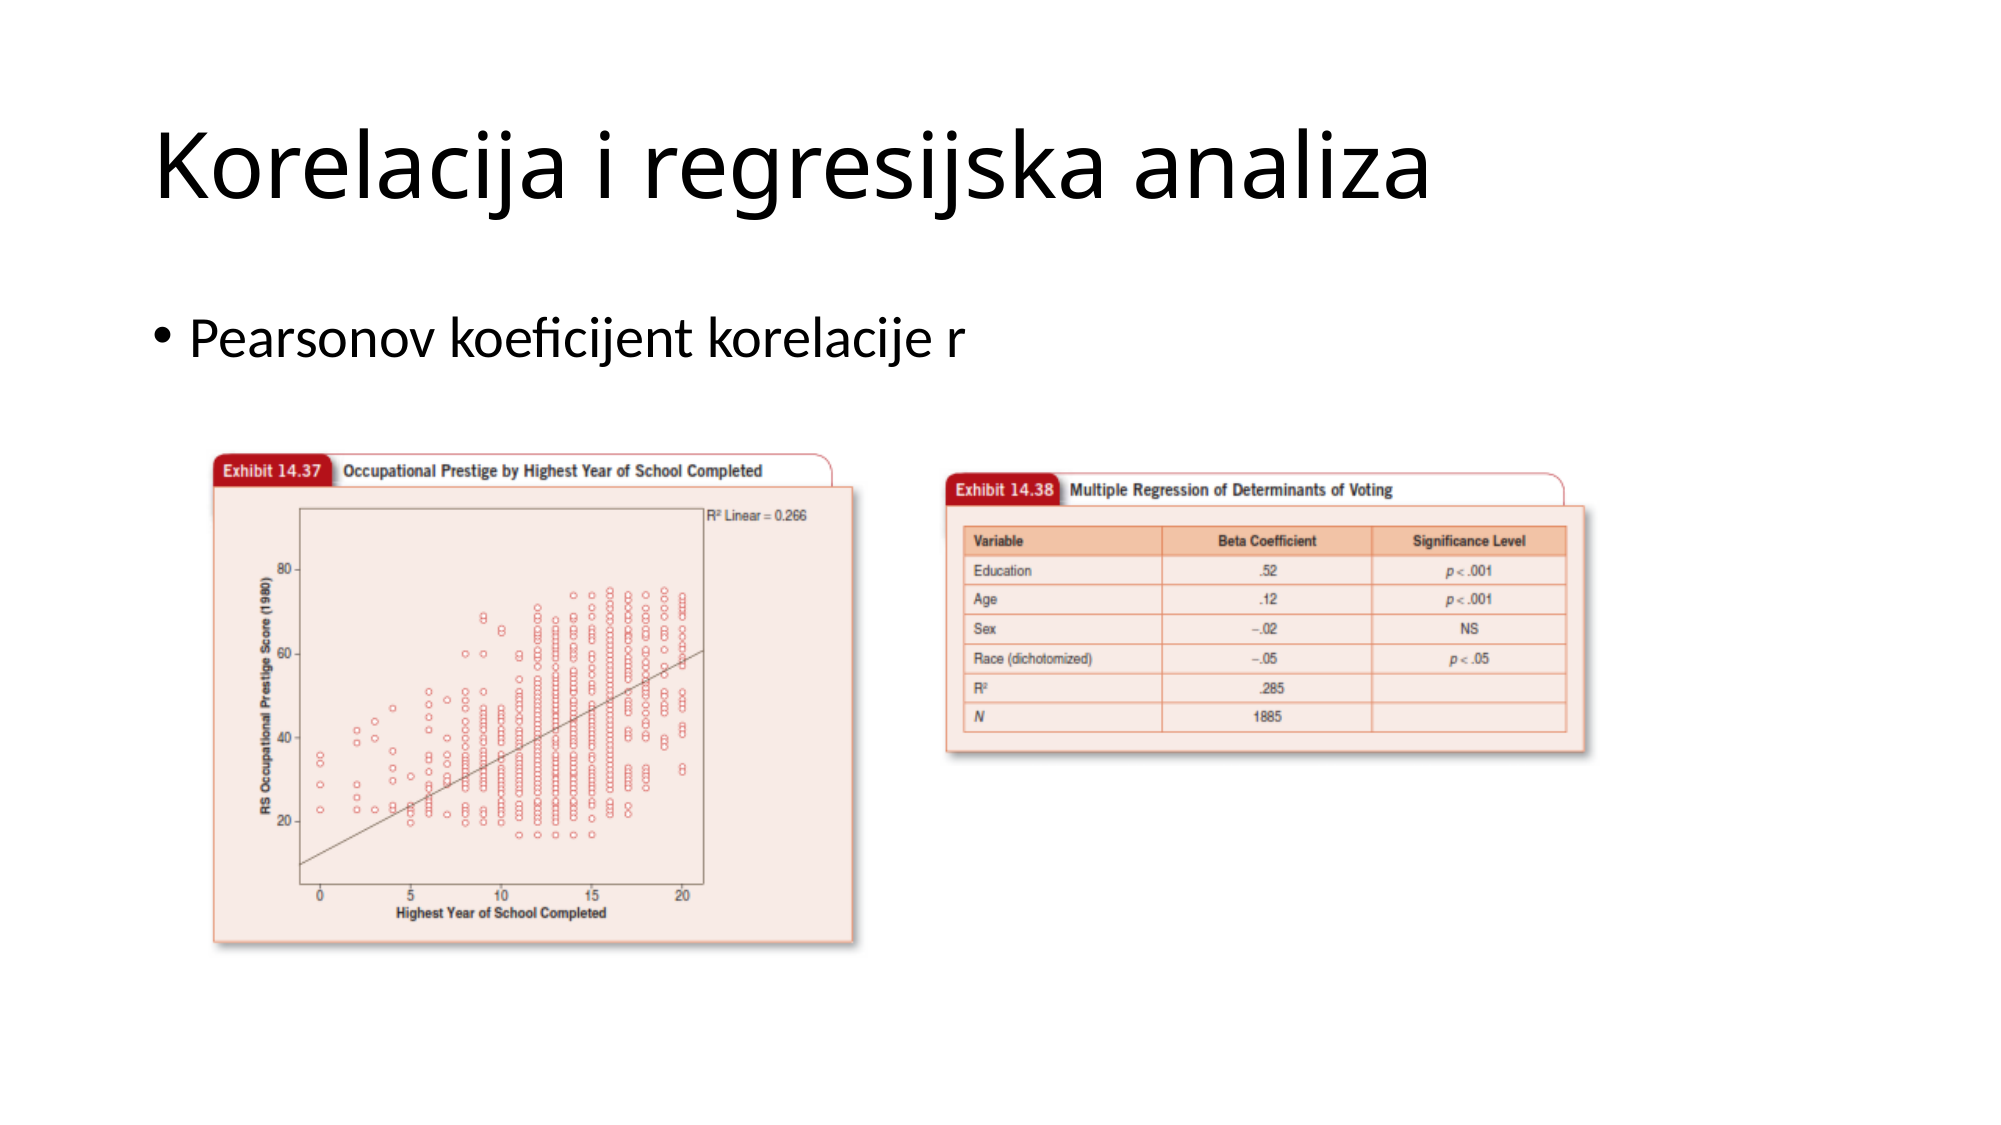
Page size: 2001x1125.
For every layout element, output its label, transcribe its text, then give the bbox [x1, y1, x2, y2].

list Pearsonov koeficijent korelacije r [137, 299, 1863, 1014]
picture [924, 460, 1615, 766]
title Korelacija i regresijska analiza [137, 59, 1863, 278]
picture [182, 438, 880, 973]
